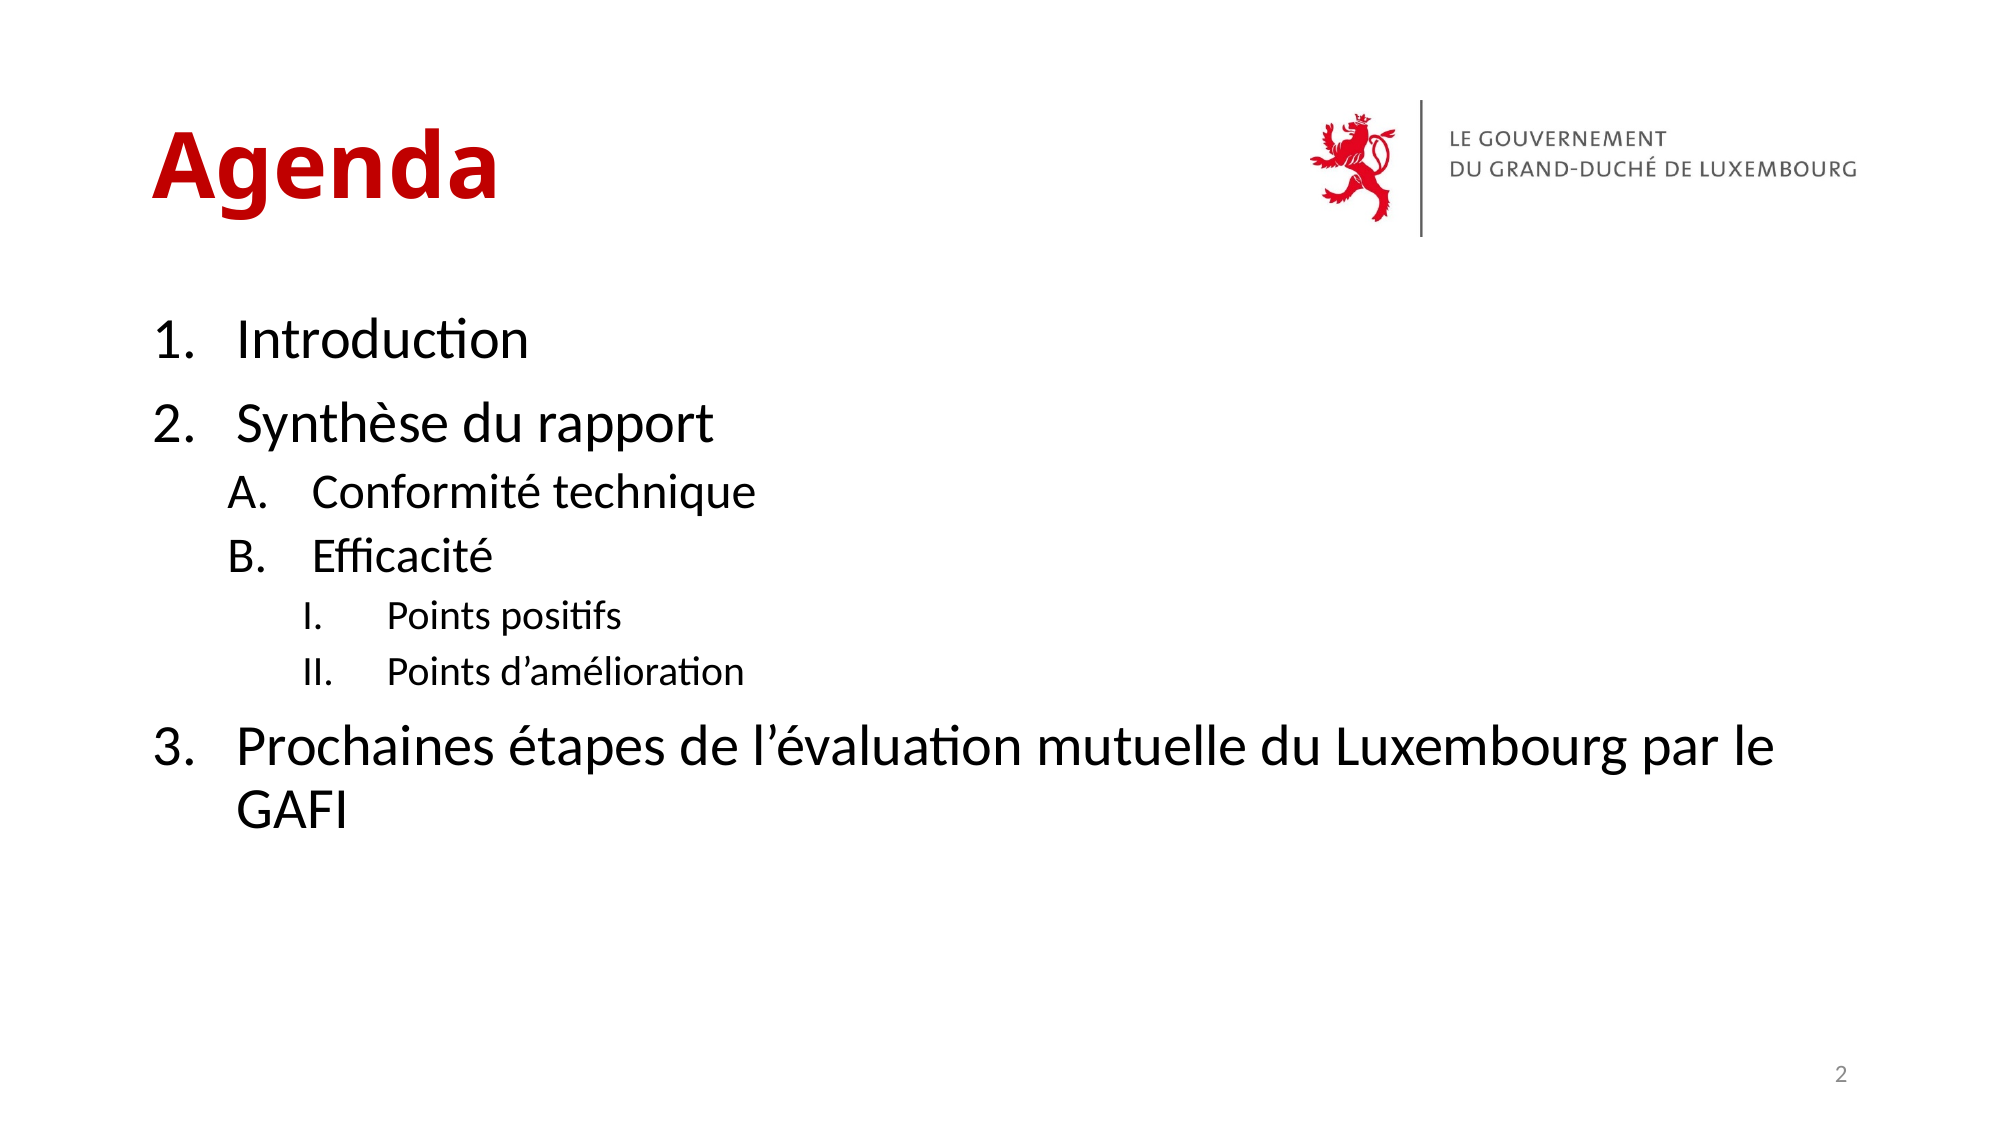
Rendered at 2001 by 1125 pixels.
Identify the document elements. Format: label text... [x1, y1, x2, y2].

title Agenda [137, 59, 1863, 278]
picture [1310, 100, 1863, 237]
list Introduction Synthèse du rapport Conformité technique Efficacité Points positifs Points d’amélioration Prochaines étapes de l’évaluation mutuelle du Luxembourg par le GAFI [137, 300, 1863, 1015]
slide_number 2 [1412, 1042, 1863, 1103]
